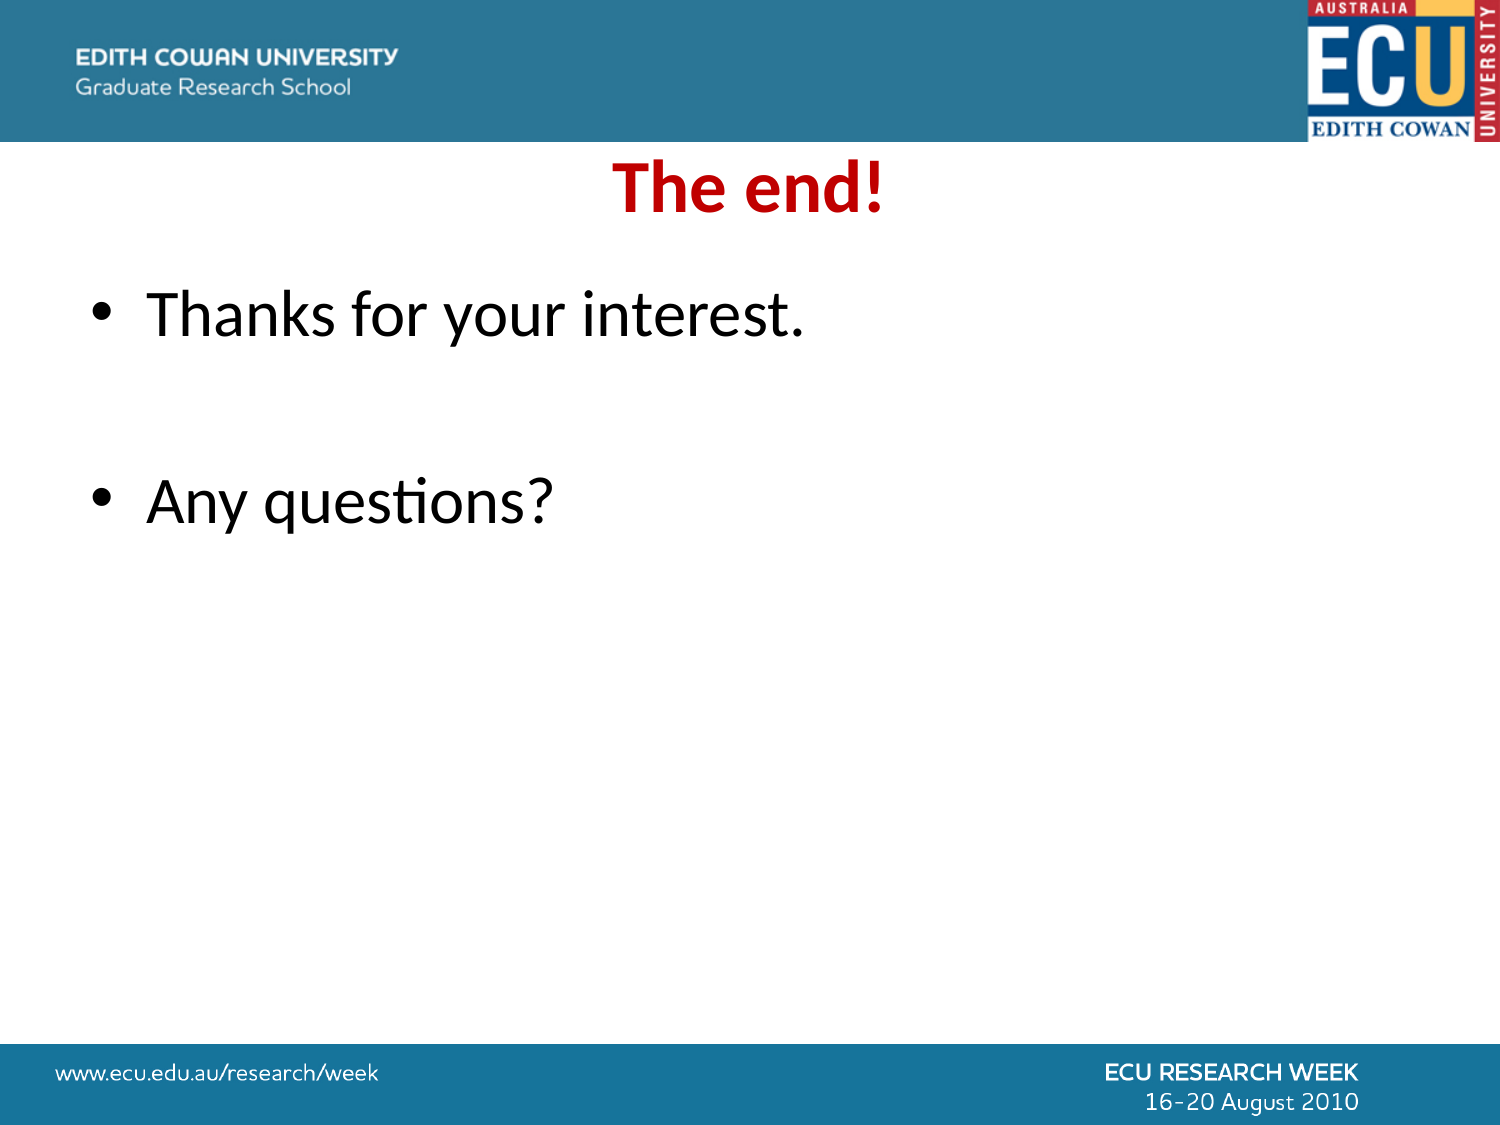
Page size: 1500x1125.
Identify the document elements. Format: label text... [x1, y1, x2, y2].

title The end! [75, 129, 1425, 238]
picture [0, 1044, 1500, 1125]
picture [0, 0, 1500, 142]
list Thanks for your interest. Any questions? [74, 262, 1426, 1006]
